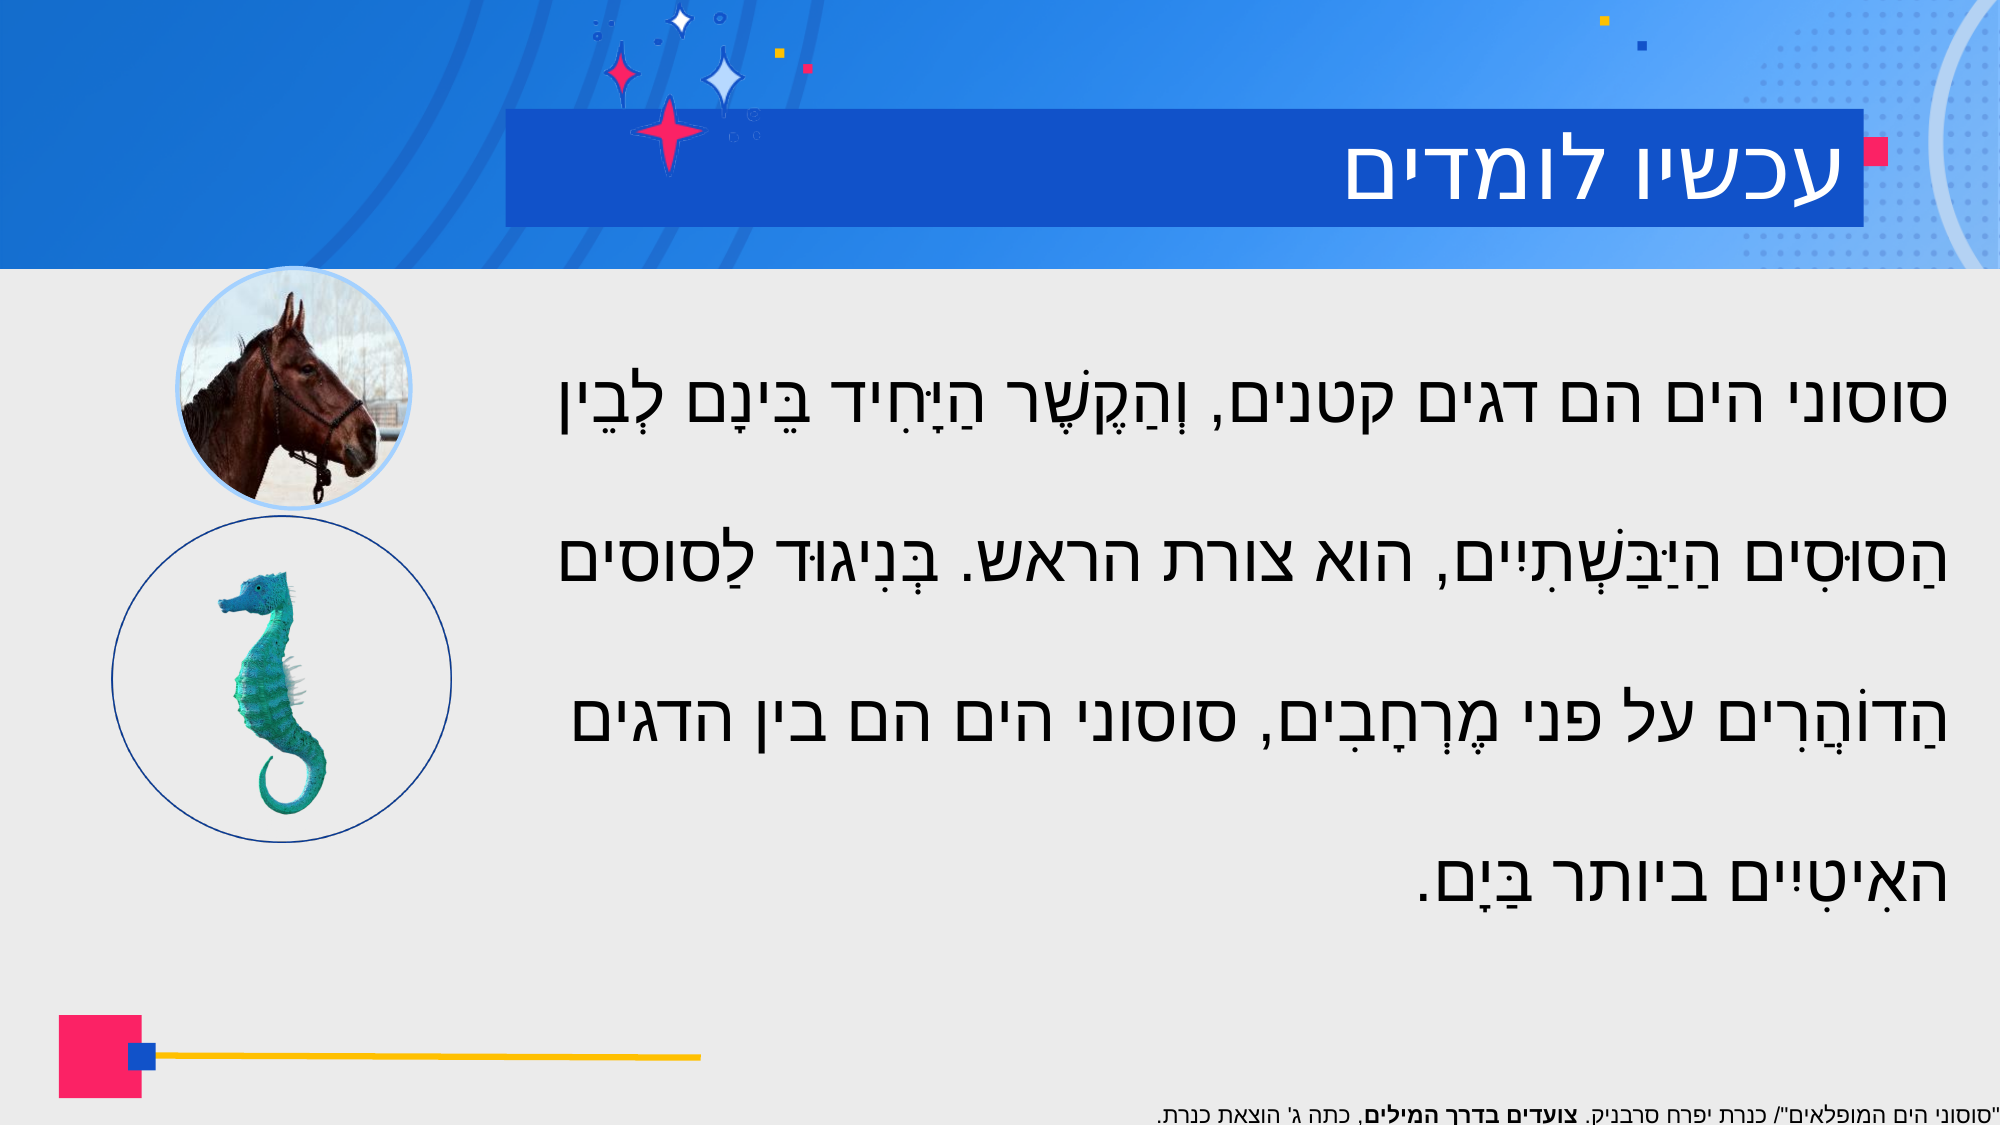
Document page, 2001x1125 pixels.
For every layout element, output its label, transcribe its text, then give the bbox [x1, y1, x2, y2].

text_box סוסוני הים הם דגים קטנים, וְהַקֶשֶׁר הַיָּחִיד בֵּינָם לְבֵין הַסוּסִים הַיַּבַּשְׁתִיִים, הוא צורת הראש. בְּנִיגוּד לַסוסים הַדוֹהֲרִים על פני מֶרְחָבִים, סוסוני הים הם בין הדגים האִיטִיִים ביותר בַּיָם. [467, 267, 1966, 923]
title עכשיו לומדים [505, 108, 1864, 227]
text_box [175, 265, 413, 511]
text_box "סוסוני הים המופלאים"/ כנרת יפרח סרבניק. צועדים בדרך המילים, כתה ג' הוצאת כנרת. [1139, 1093, 2000, 1125]
picture [111, 514, 452, 843]
picture [0, 0, 2000, 269]
